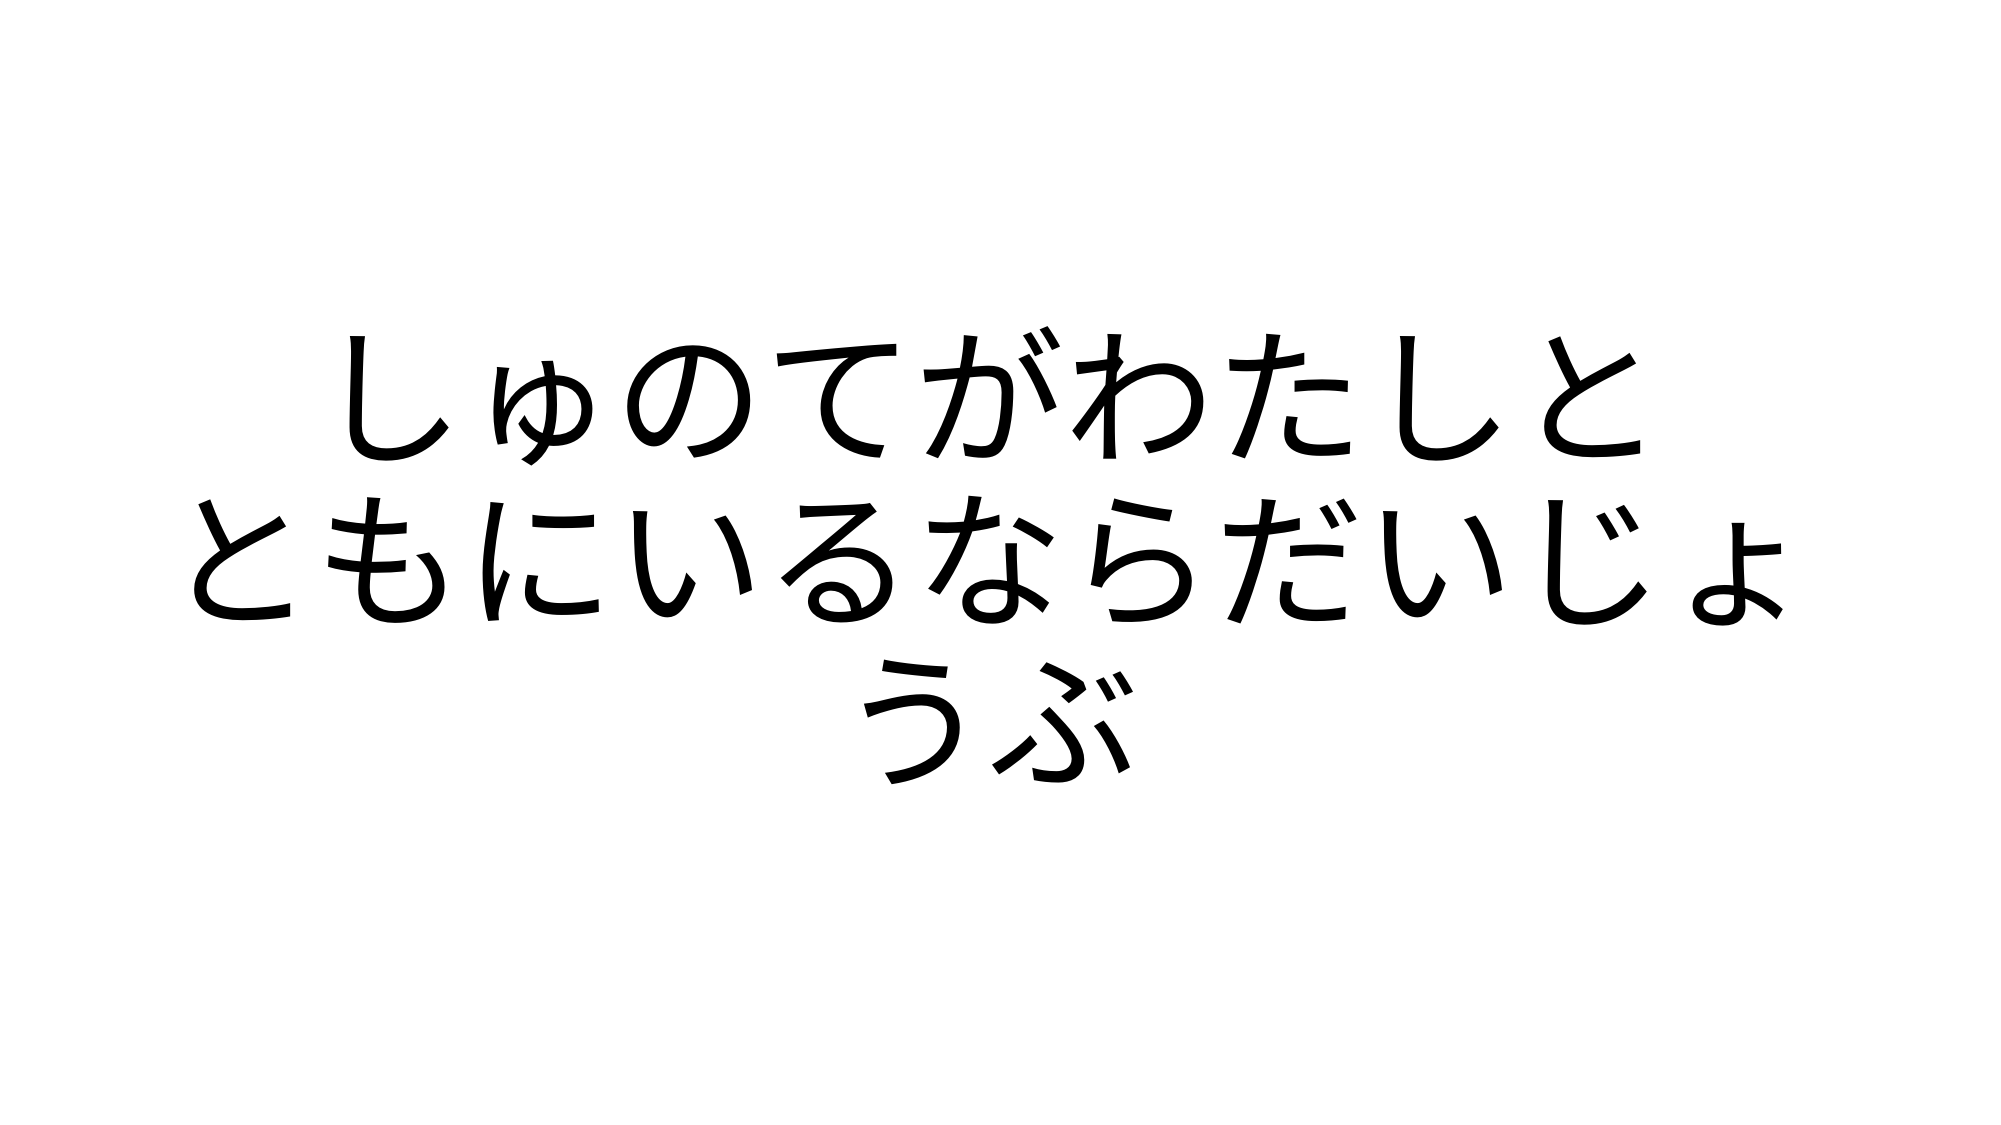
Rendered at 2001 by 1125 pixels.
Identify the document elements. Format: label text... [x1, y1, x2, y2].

title しゅのてがわたしと ともにいるならだいじょうぶ [127, 458, 1853, 677]
